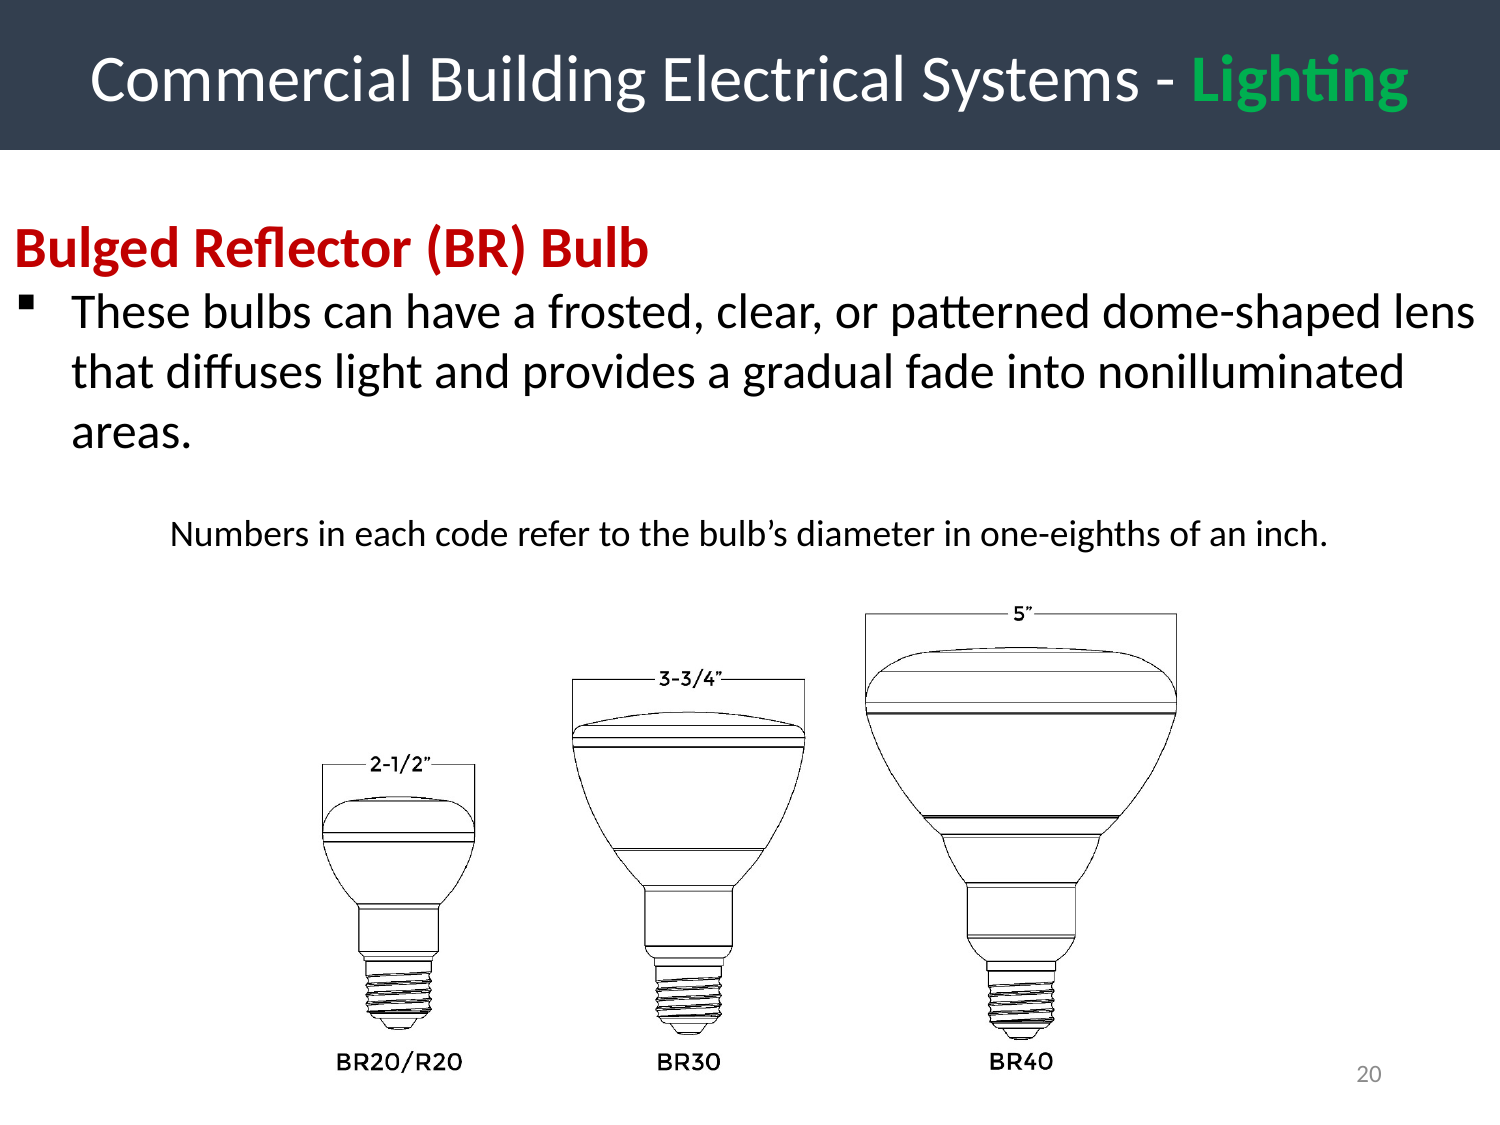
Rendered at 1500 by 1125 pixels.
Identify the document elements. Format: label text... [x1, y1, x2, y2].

slide_number 20 [1220, 1042, 1397, 1103]
picture [280, 577, 1220, 1103]
text_box Bulged Reflector (BR) Bulb These bulbs can have a frosted, clear, or patterned dome-shaped lens that diffuses light and provides a gradual fade into nonilluminated areas. Numbers in each code refer to the bulb’s diameter in one-eighths of an inch. [0, 201, 1500, 562]
text_box Commercial Building Electrical Systems - Lighting [0, 0, 1500, 150]
